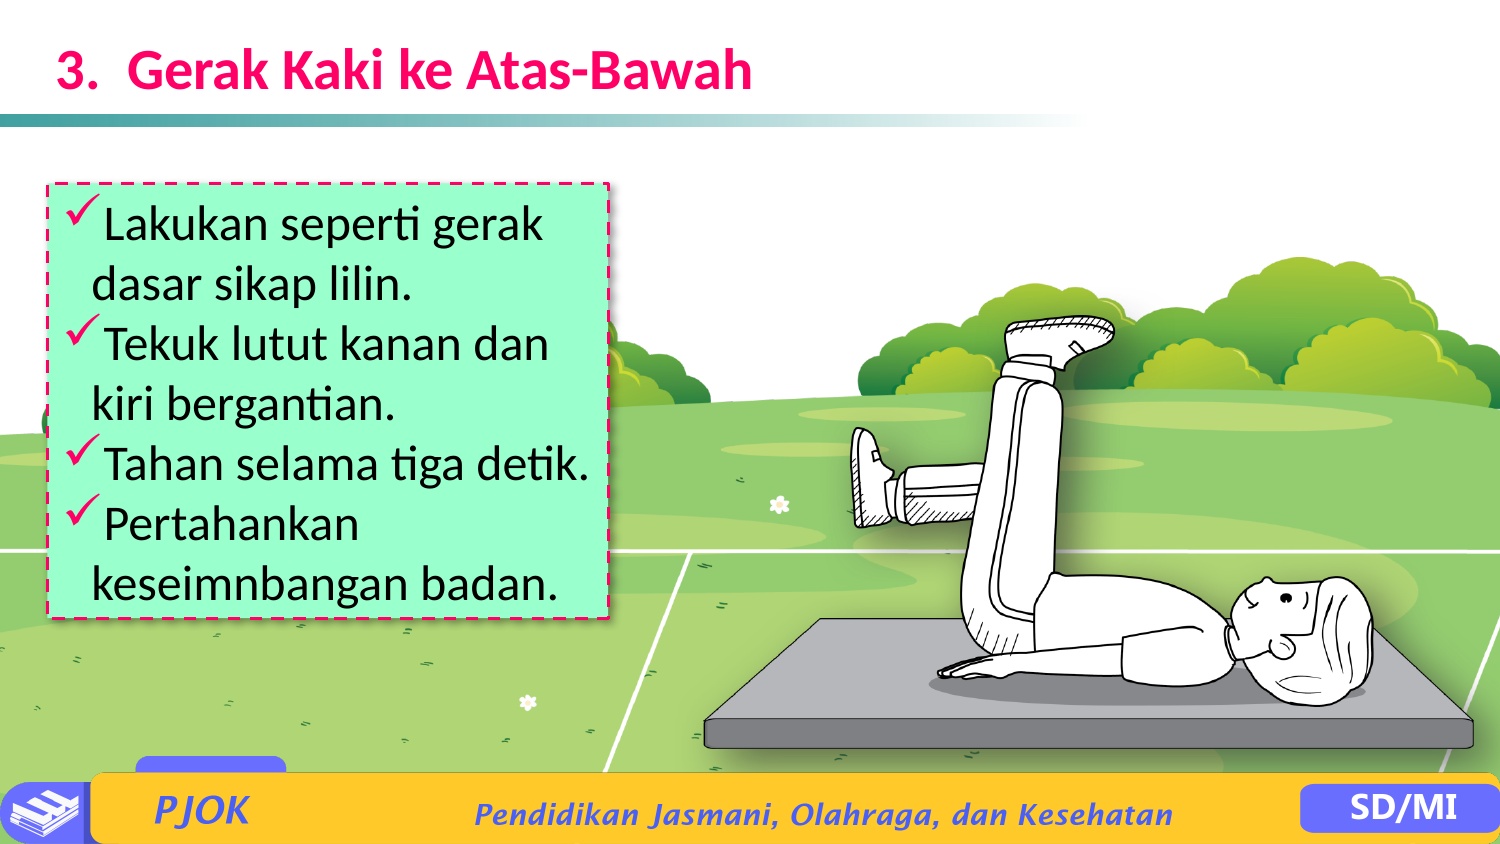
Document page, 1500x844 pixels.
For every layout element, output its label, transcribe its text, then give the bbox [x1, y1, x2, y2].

text_box 3. Gerak Kaki ke Atas-Bawah [40, 23, 769, 109]
text_box [0, 113, 1092, 129]
text_box Lakukan seperti gerak dasar sikap lilin. Tekuk lutut kanan dan kiri bergantian. Tahan selama tiga detik. Pertahankan keseimnbangan badan. [47, 183, 609, 256]
picture [0, 257, 1500, 844]
